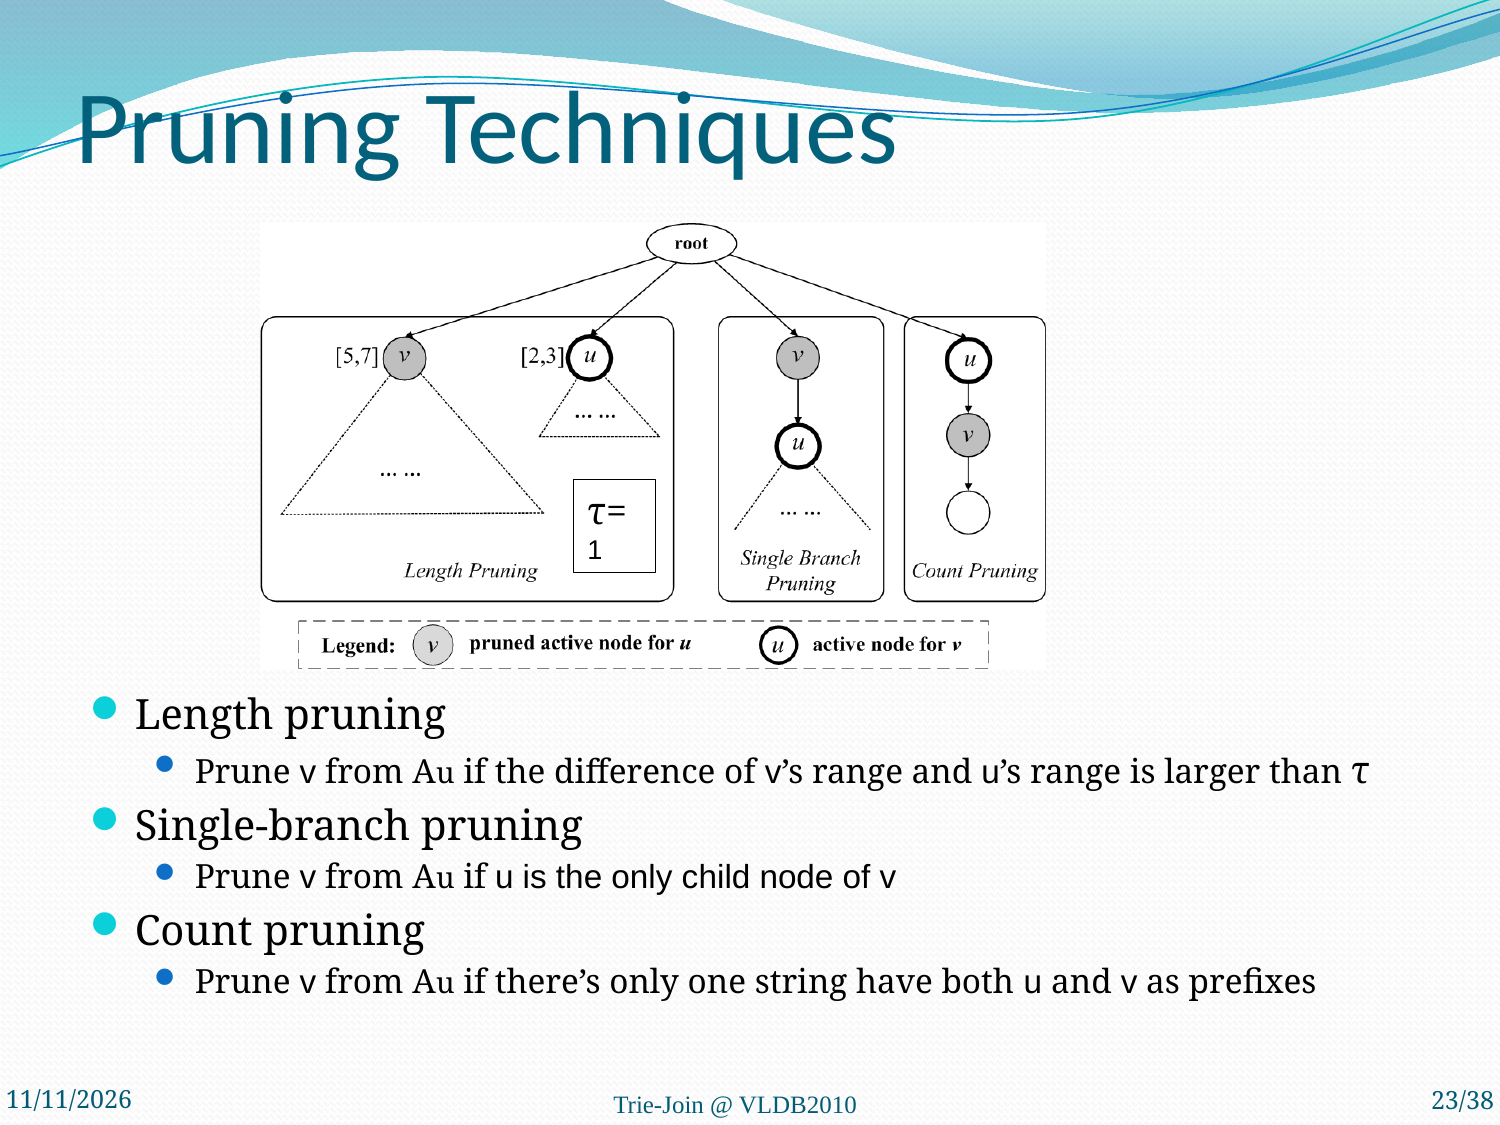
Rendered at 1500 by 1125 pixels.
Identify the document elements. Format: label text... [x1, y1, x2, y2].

title Pruning Techniques [75, 0, 1425, 185]
footer Trie-Join @ VLDB2010 [613, 1058, 1164, 1119]
picture [259, 222, 1046, 669]
slide_number 23/38 [1369, 1058, 1495, 1119]
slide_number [5, 1057, 356, 1118]
list Length pruning Prune v from Au if the difference of v’s range and u’s range is larger than τ Single-branch pruning Prune v from Au if u is the only child node of v Count pruning Prune v from Au if there’s only one string have both u and v as prefixes [75, 680, 1400, 1118]
